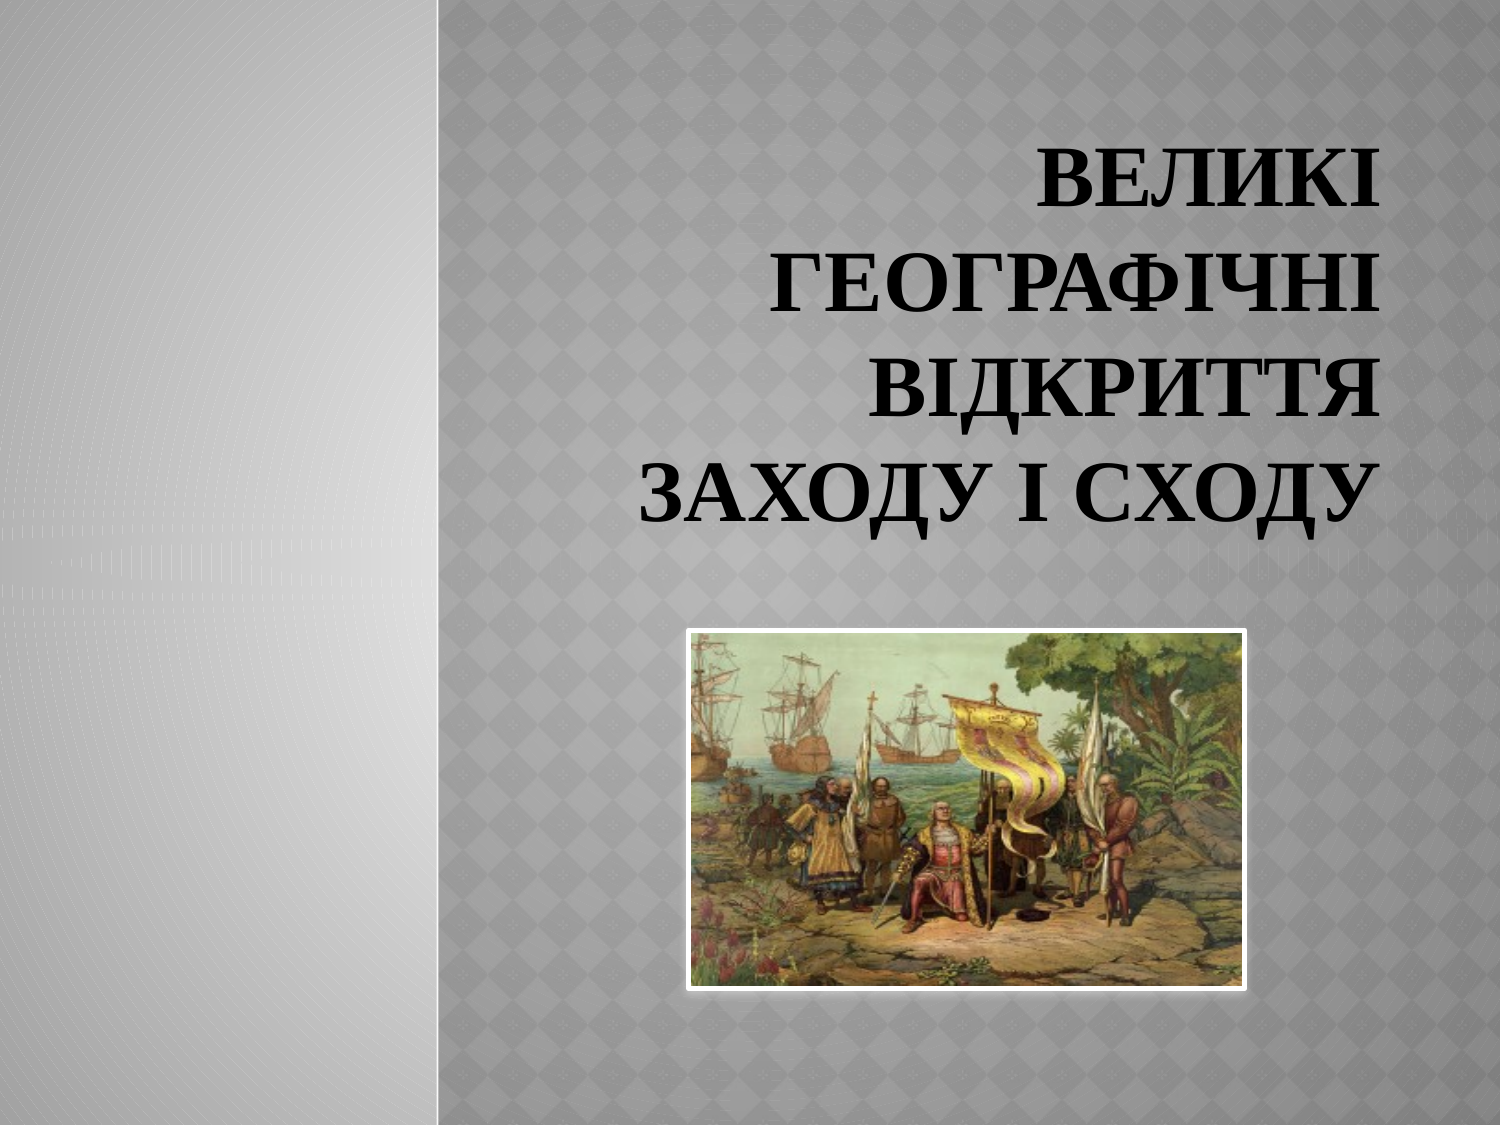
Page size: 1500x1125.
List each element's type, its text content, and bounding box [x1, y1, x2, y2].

title Великі географічні відкриття Заходу і Сходу [552, 87, 1390, 539]
picture [690, 632, 1243, 987]
